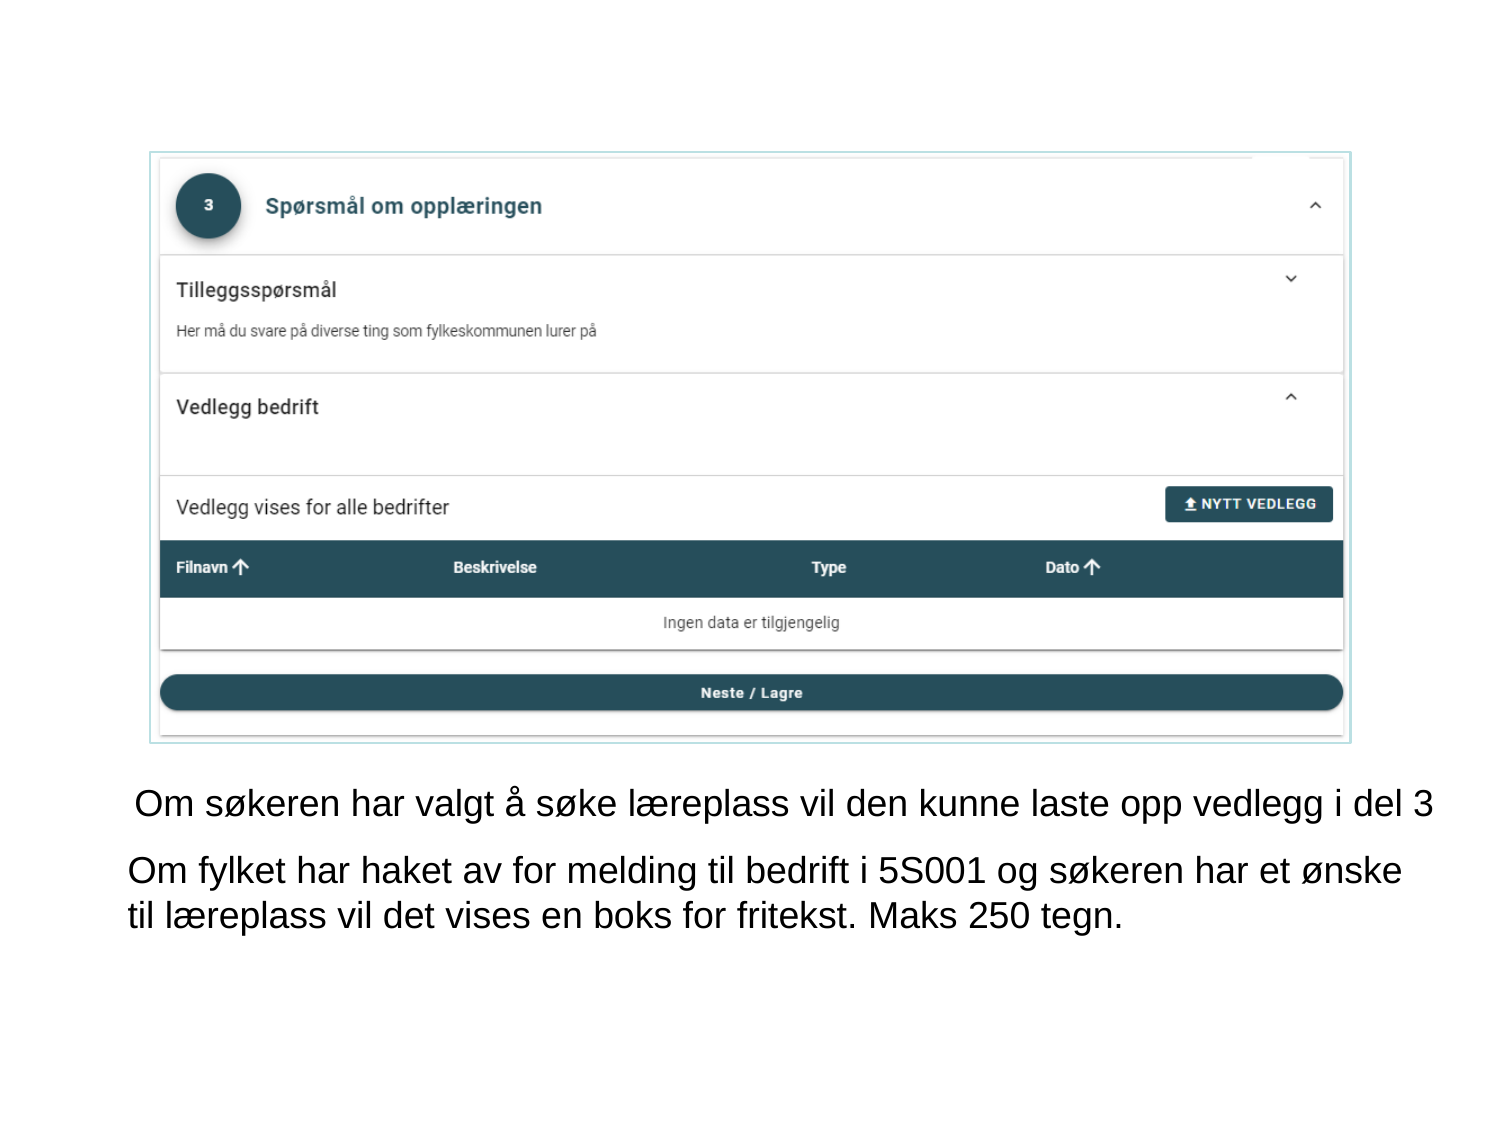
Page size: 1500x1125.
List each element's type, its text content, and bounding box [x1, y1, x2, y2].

text_box Om søkeren har valgt å søke læreplass vil den kunne laste opp vedlegg i del 3 [119, 771, 1450, 832]
text_box Om fylket har haket av for melding til bedrift i 5S001 og søkeren har et ønske til læreplass vil det vises en boks for fritekst. Maks 250 tegn. [112, 838, 1436, 943]
picture [150, 152, 1350, 743]
